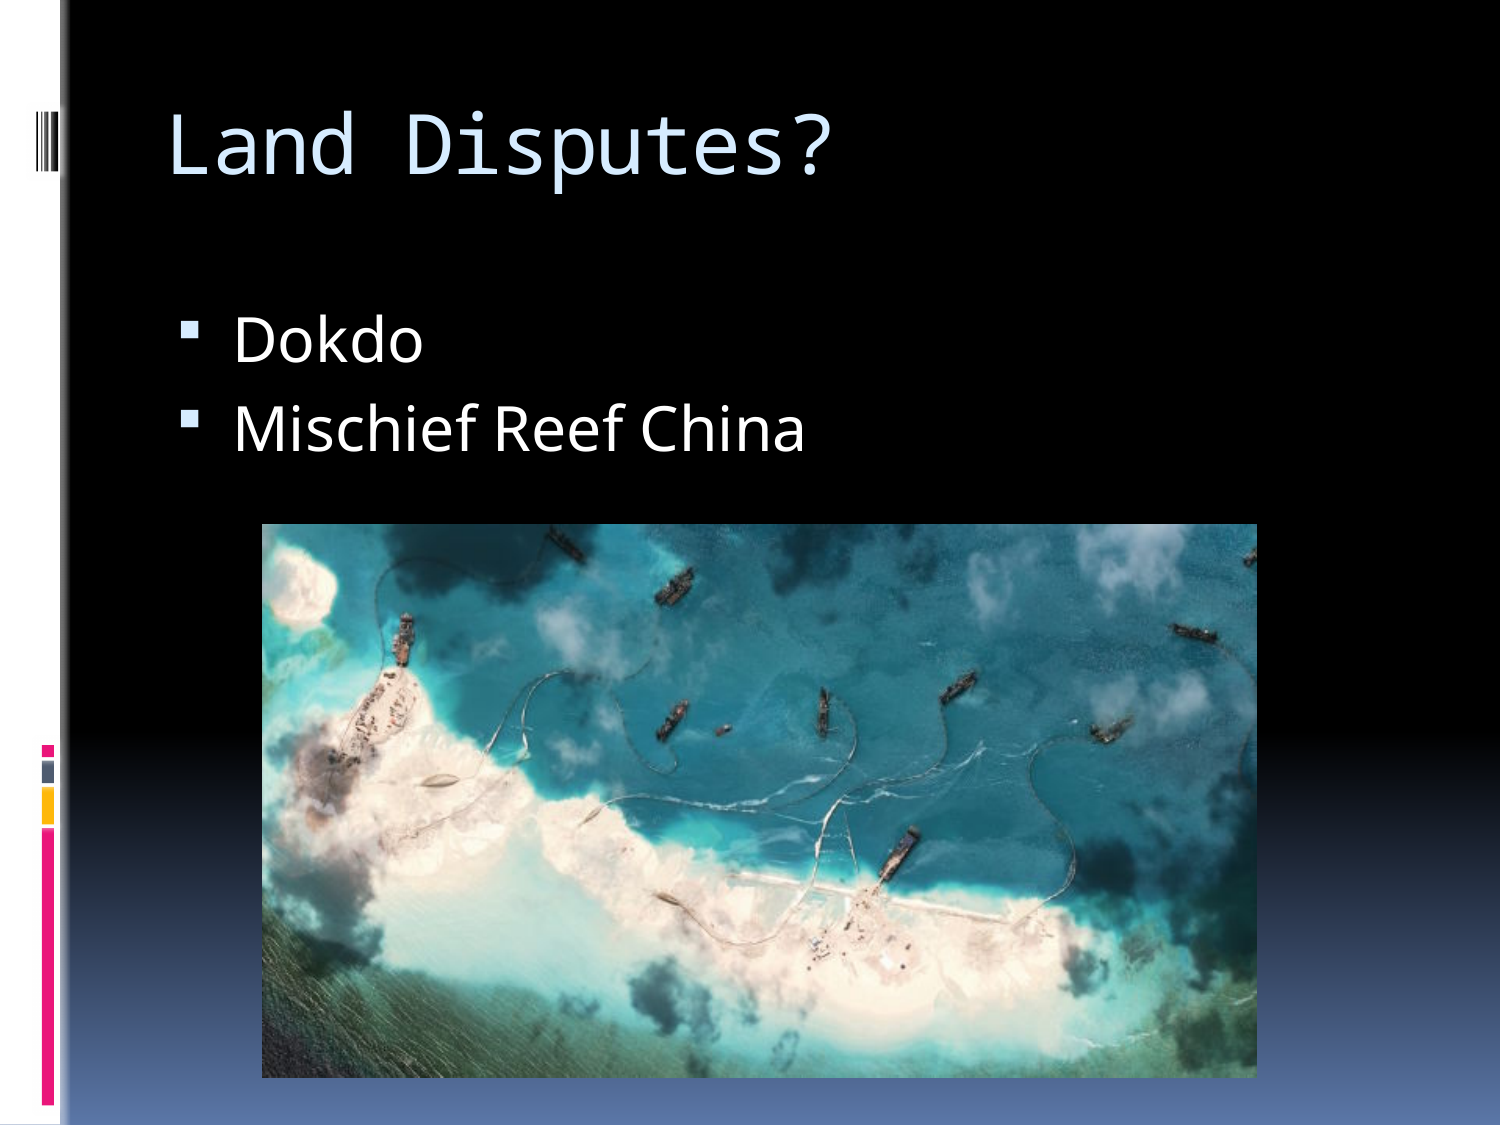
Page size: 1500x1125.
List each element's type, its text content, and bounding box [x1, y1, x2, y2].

title Land Disputes? [150, 83, 1425, 234]
picture [261, 524, 1257, 1079]
list Dokdo Mischief Reef China [150, 292, 1425, 1043]
